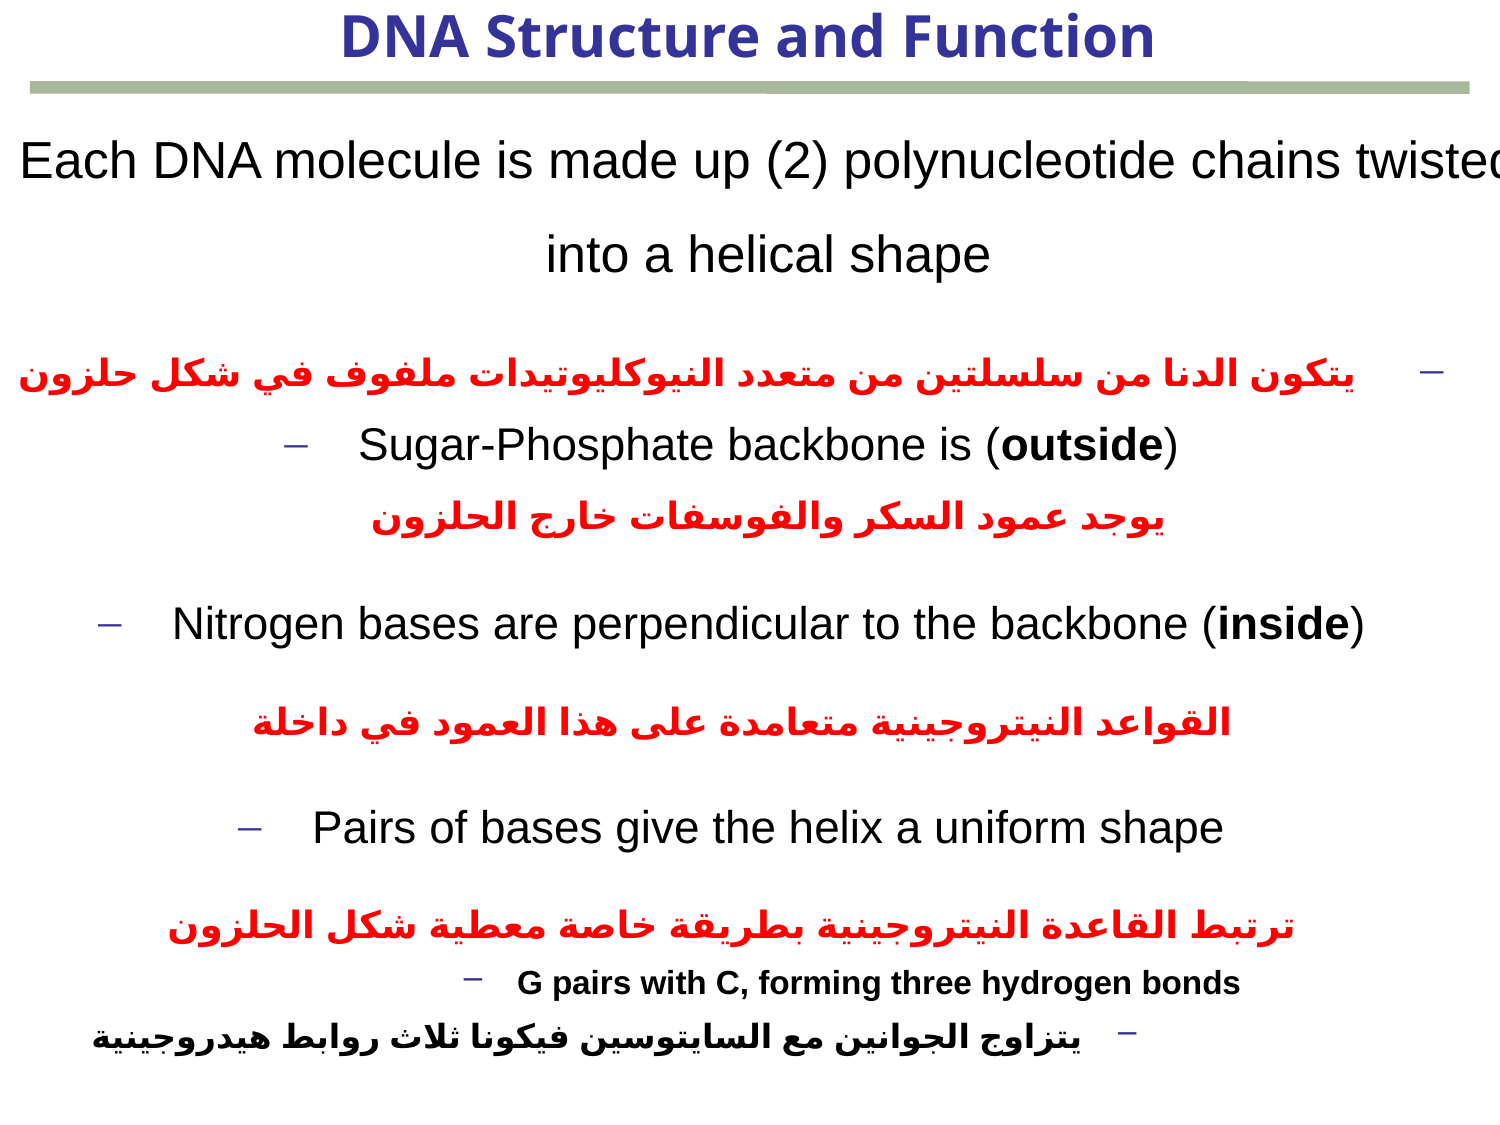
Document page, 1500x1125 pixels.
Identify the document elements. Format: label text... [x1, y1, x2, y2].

list Each DNA molecule is made up (2) polynucleotide chains twisted into a helical shape يتكون الدنا من سلسلتين من متعدد النيوكليوتيدات ملفوف في شكل حلزون Sugar-Phosphate backbone is (outside) يوجد عمود السكر والفوسفات خارج الحلزون Nitrogen bases are perpendicular to the backbone (inside) القواعد النيتروجينية متعامدة على هذا العمود في داخلة Pairs of bases give the helix a uniform shape ترتبط القاعدة النيتروجينية بطريقة خاصة معطية شكل الحلزون G pairs with C, forming three hydrogen bonds يتزاوج الجوانين مع السايتوسين فيكونا ثلاث روابط هيدروجينية [0, 87, 1500, 1125]
title DNA Structure and Function [47, 0, 1450, 79]
